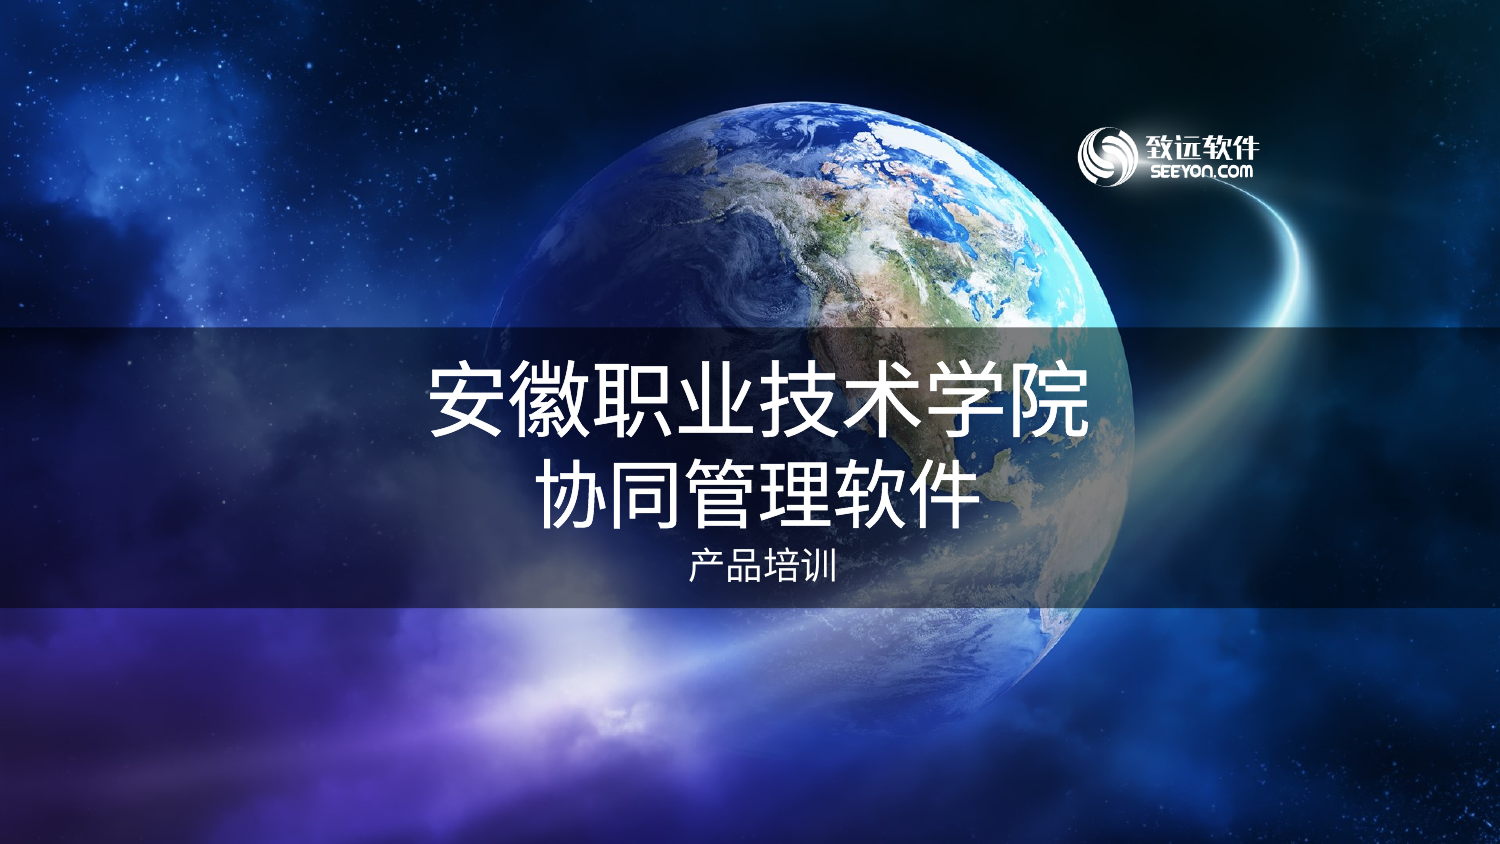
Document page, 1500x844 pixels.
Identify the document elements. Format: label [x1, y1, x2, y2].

text_box [0, 327, 1500, 609]
picture [0, 0, 1500, 327]
picture [0, 609, 1500, 844]
